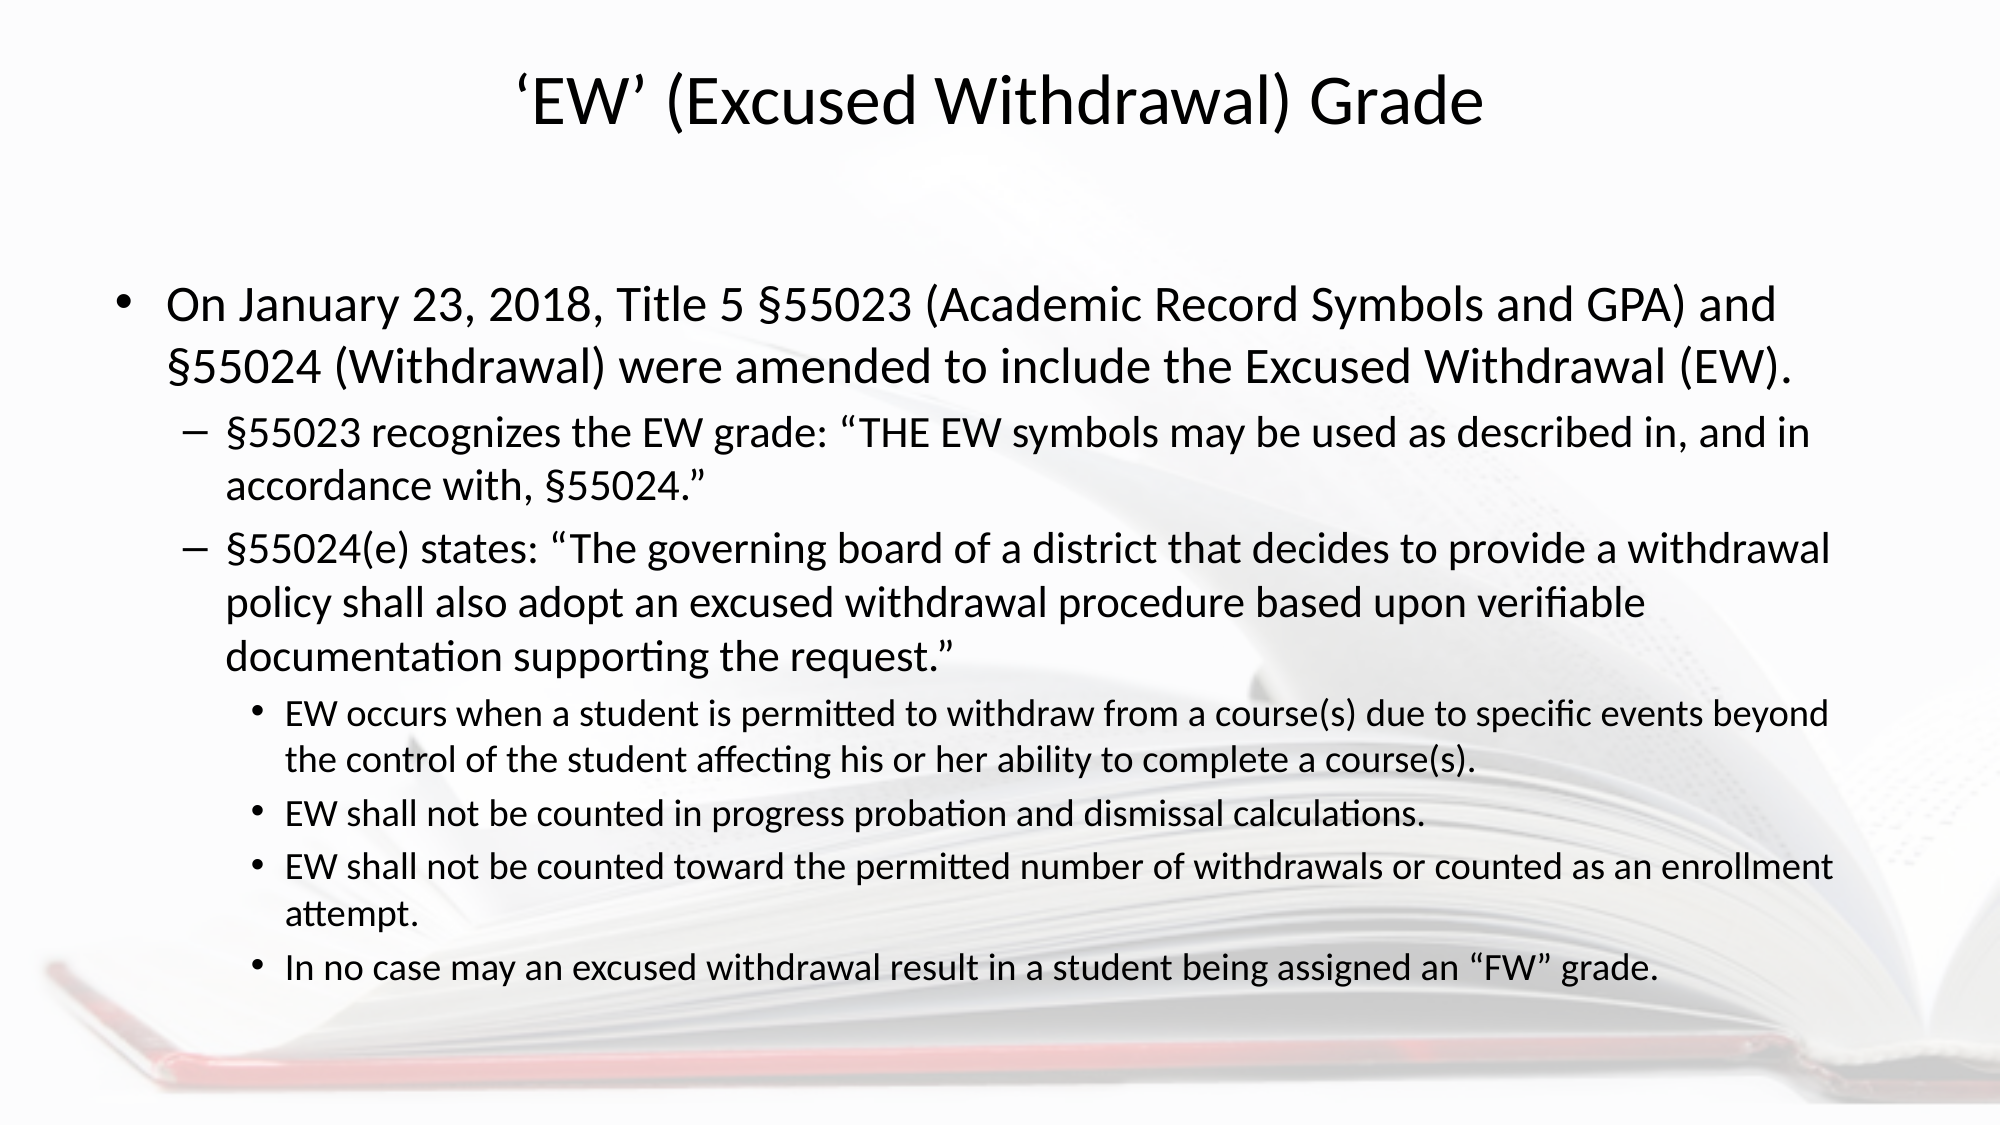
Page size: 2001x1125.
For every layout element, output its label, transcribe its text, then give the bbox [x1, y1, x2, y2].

list On January 23, 2018, Title 5 §55023 (Academic Record Symbols and GPA) and §55024 (Withdrawal) were amended to include the Excused Withdrawal (EW). §55023 recognizes the EW grade: “THE EW symbols may be used as described in, and in accordance with, §55024.” §55024(e) states: “The governing board of a district that decides to provide a withdrawal policy shall also adopt an excused withdrawal procedure based upon verifiable documentation supporting the request.” EW occurs when a student is permitted to withdraw from a course(s) due to specific events beyond the control of the student affecting his or her ability to complete a course(s). EW shall not be counted in progress probation and dismissal calculations. EW shall not be counted toward the permitted number of withdrawals or counted as an enrollment attempt. In no case may an excused withdrawal result in a student being assigned an “FW” grade. [99, 262, 1900, 1005]
title ‘EW’ (Excused Withdrawal) Grade [99, 45, 1900, 233]
